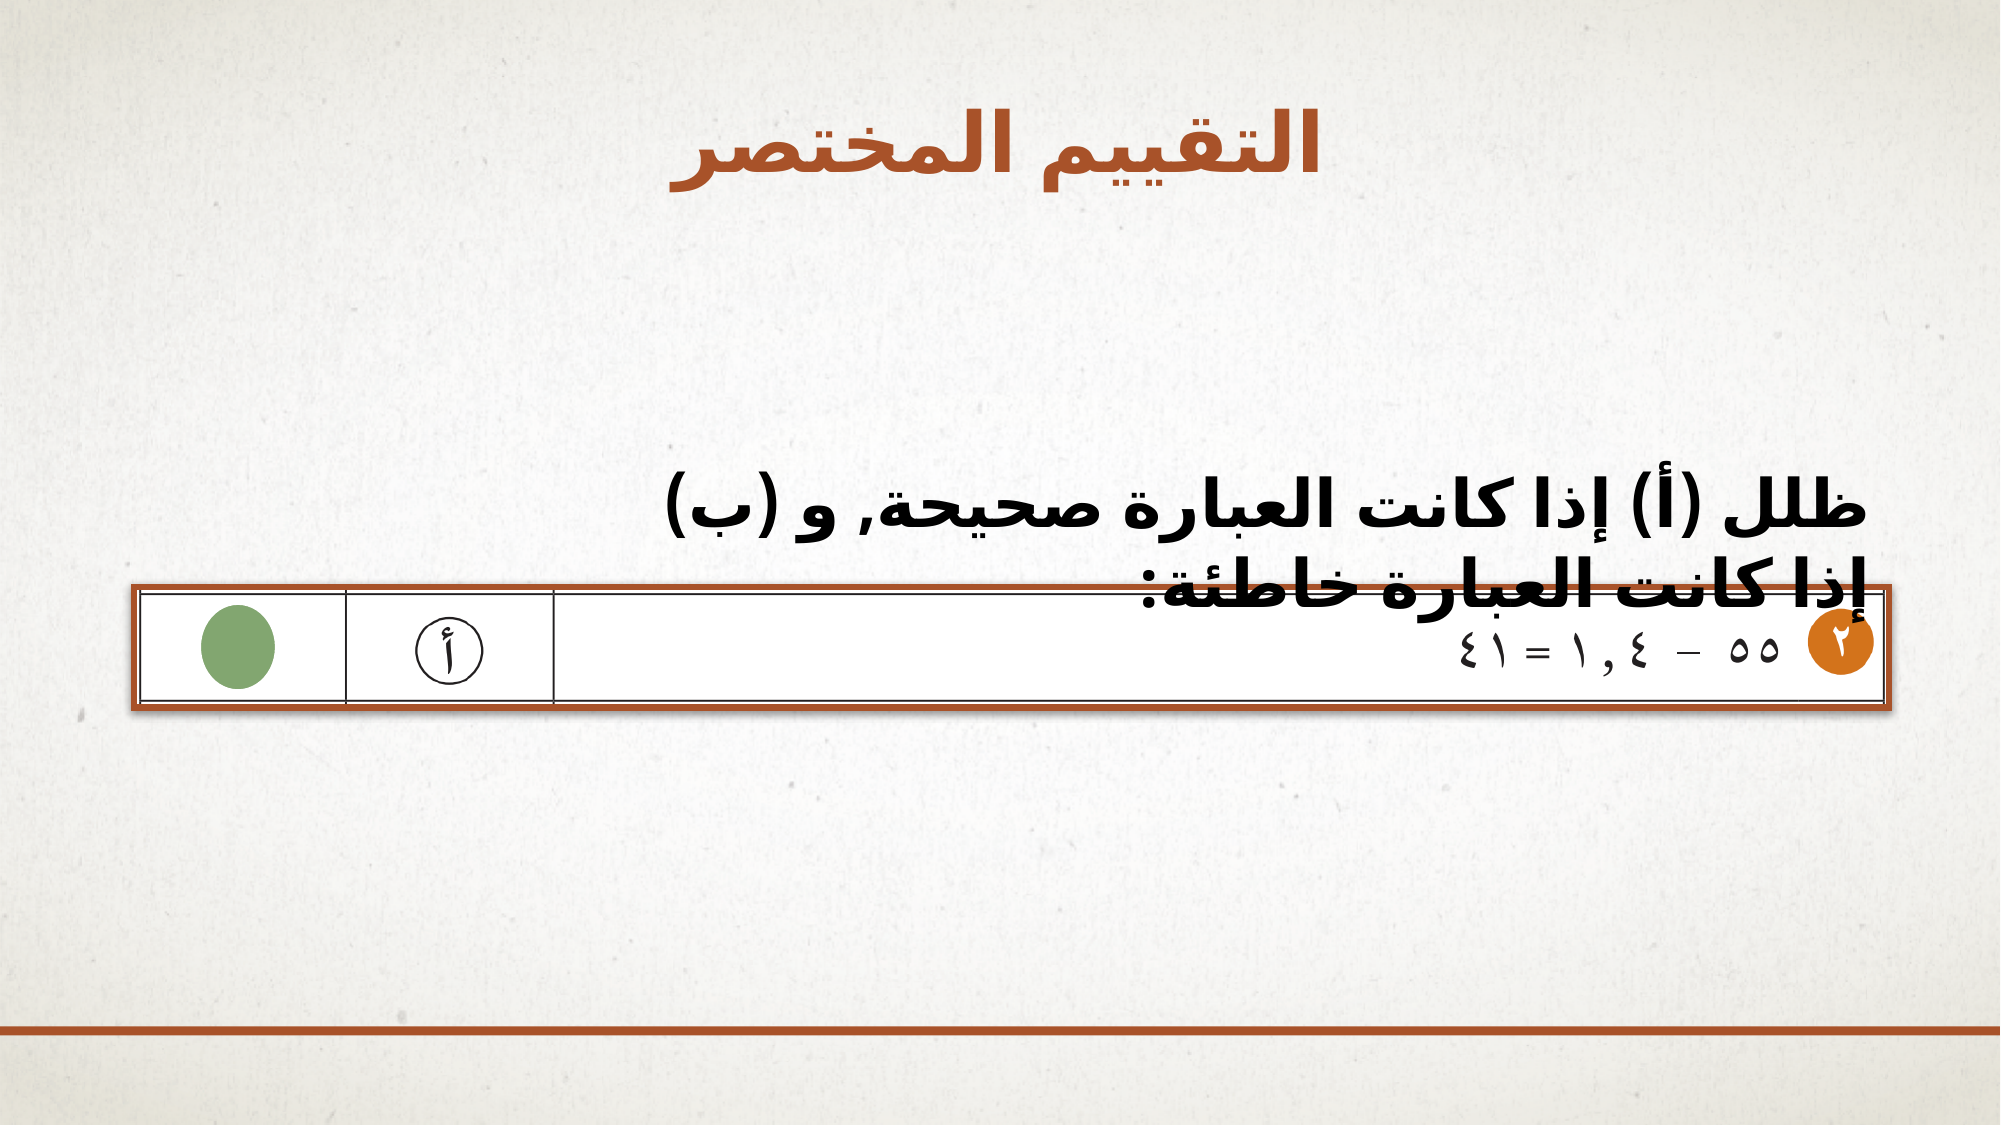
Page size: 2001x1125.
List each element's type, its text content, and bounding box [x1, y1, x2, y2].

text_box ظلل (أ) إذا كانت العبارة صحيحة, و (ب) إذا كانت العبارة خاطئة: [560, 453, 1886, 589]
picture [0, 0, 2001, 1125]
title التقييم المختصر [212, 53, 1788, 241]
